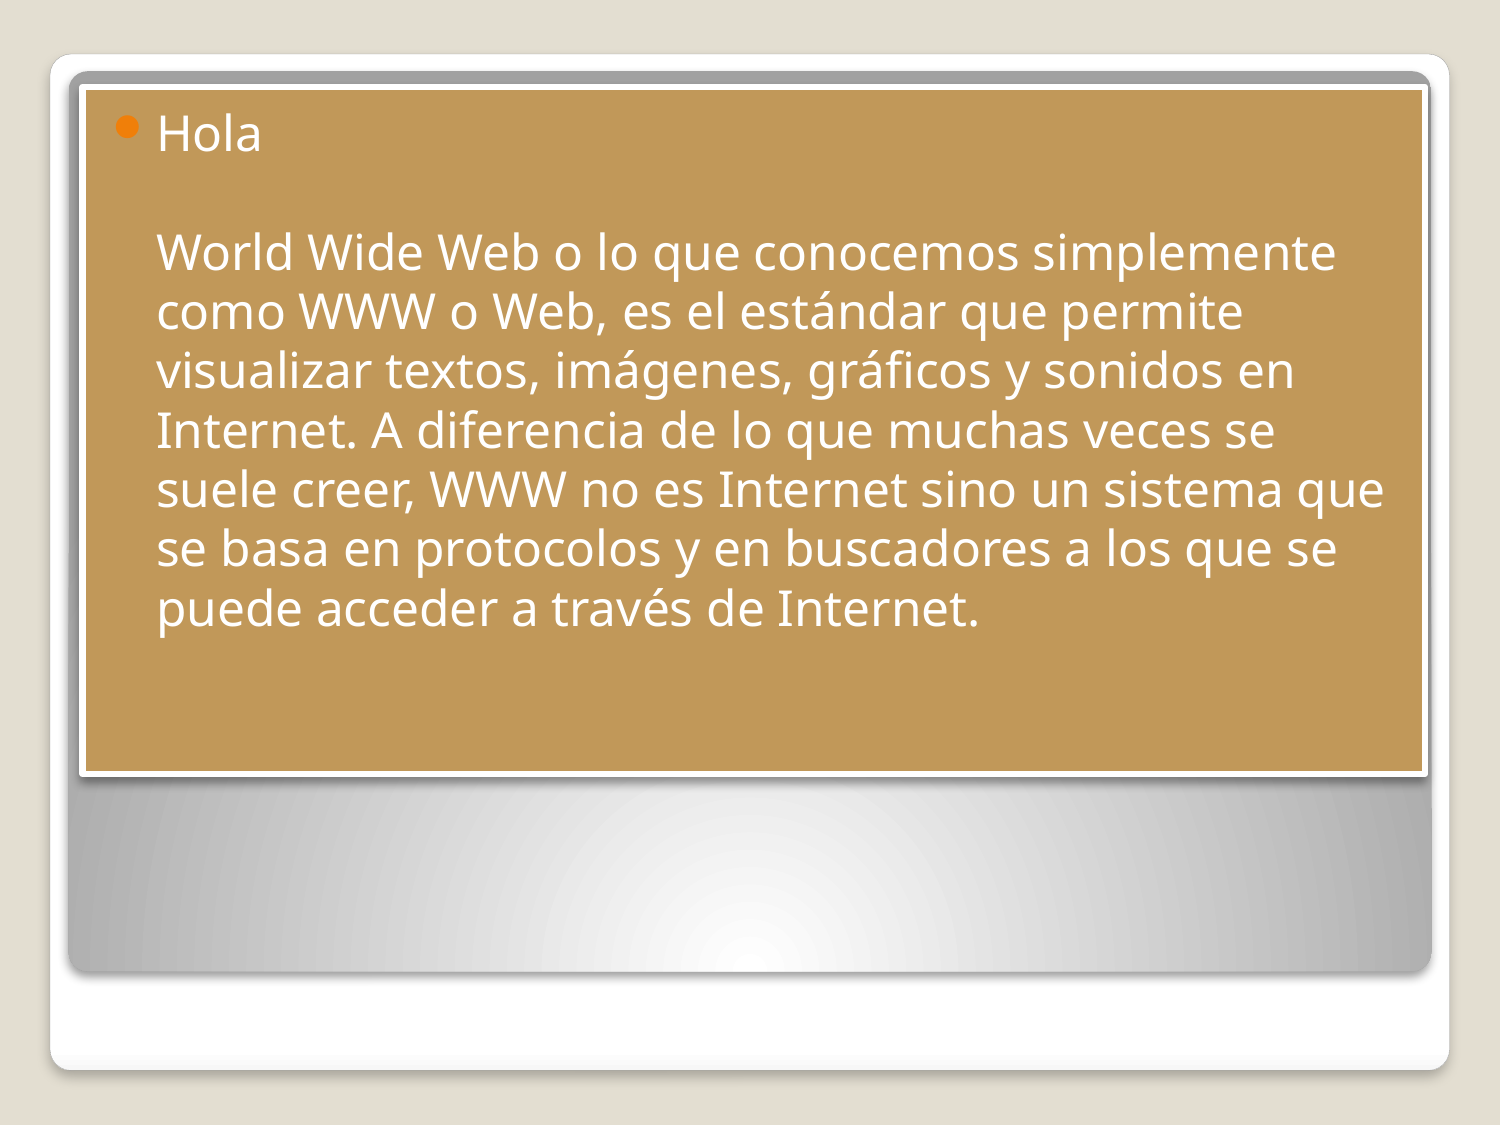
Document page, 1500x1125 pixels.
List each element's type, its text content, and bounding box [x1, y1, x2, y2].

list Hola World Wide Web o lo que conocemos simplemente como WWW o Web, es el estándar que permite visualizar textos, imágenes, gráficos y sonidos en Internet. A diferencia de lo que muchas veces se suele creer, WWW no es Internet sino un sistema que se basa en protocolos y en buscadores a los que se puede acceder a través de Internet. [79, 84, 1428, 777]
